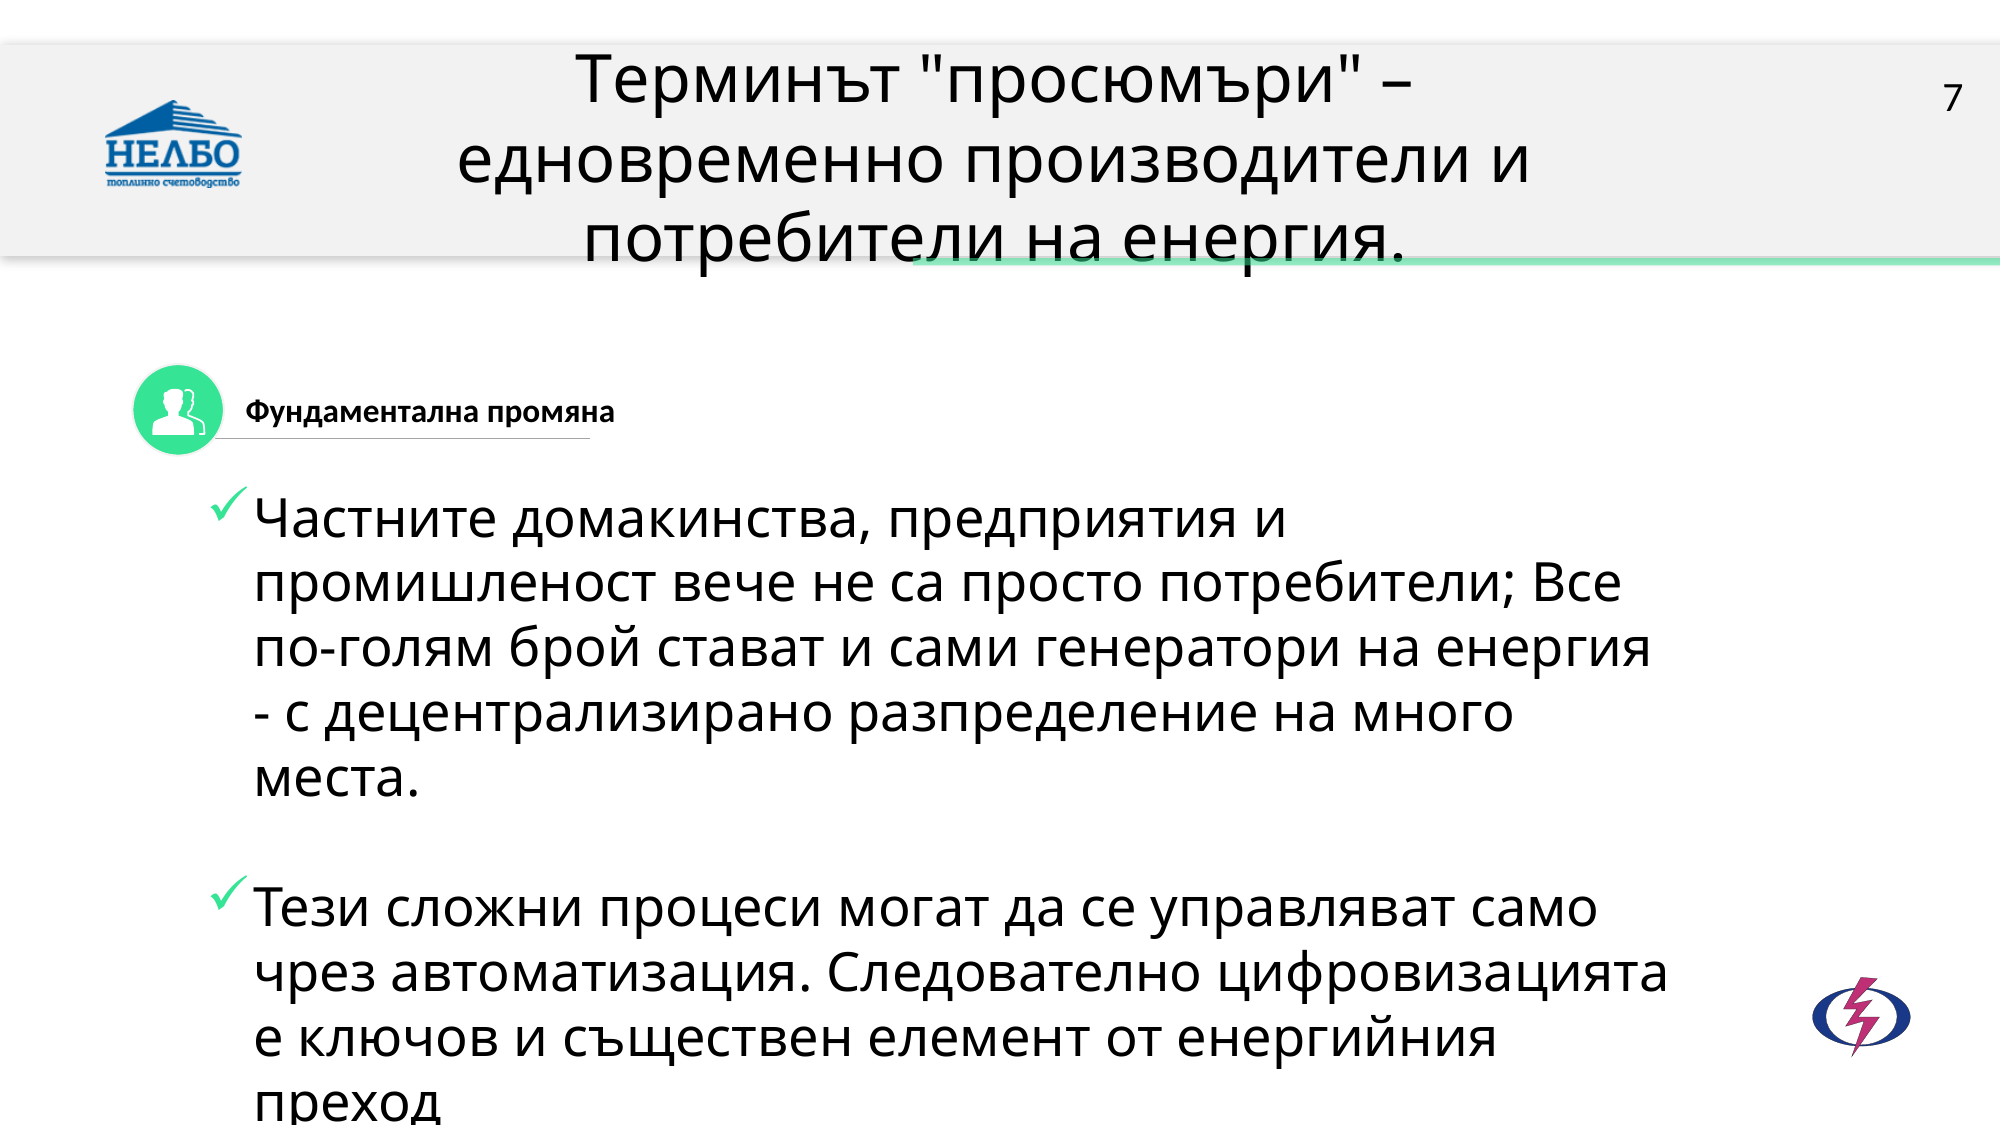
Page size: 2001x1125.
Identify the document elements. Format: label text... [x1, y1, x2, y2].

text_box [152, 388, 206, 435]
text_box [1811, 975, 1912, 1059]
text_box [912, 258, 2000, 266]
text_box [1627, 44, 2000, 257]
text_box Частните домакинства, предприятия и промишленост вече не са просто потребители; Все по-голям брой стават и сами генератори на енергия - с децентрализирано разпределение на много места. Тези сложни процеси могат да се управляват само чрез автоматизация. Следователно цифровизацията е ключов и съществен елемент от енергийния преход [191, 475, 1696, 1125]
picture [105, 100, 242, 188]
text_box Фундаментална промяна [245, 389, 792, 430]
text_box [0, 44, 364, 257]
slide_number 7 [1911, 53, 1979, 136]
text_box [131, 363, 225, 457]
text_box Tерминът "просюмъри" – едновременно производители и потребители на енергия. [364, 35, 1627, 276]
